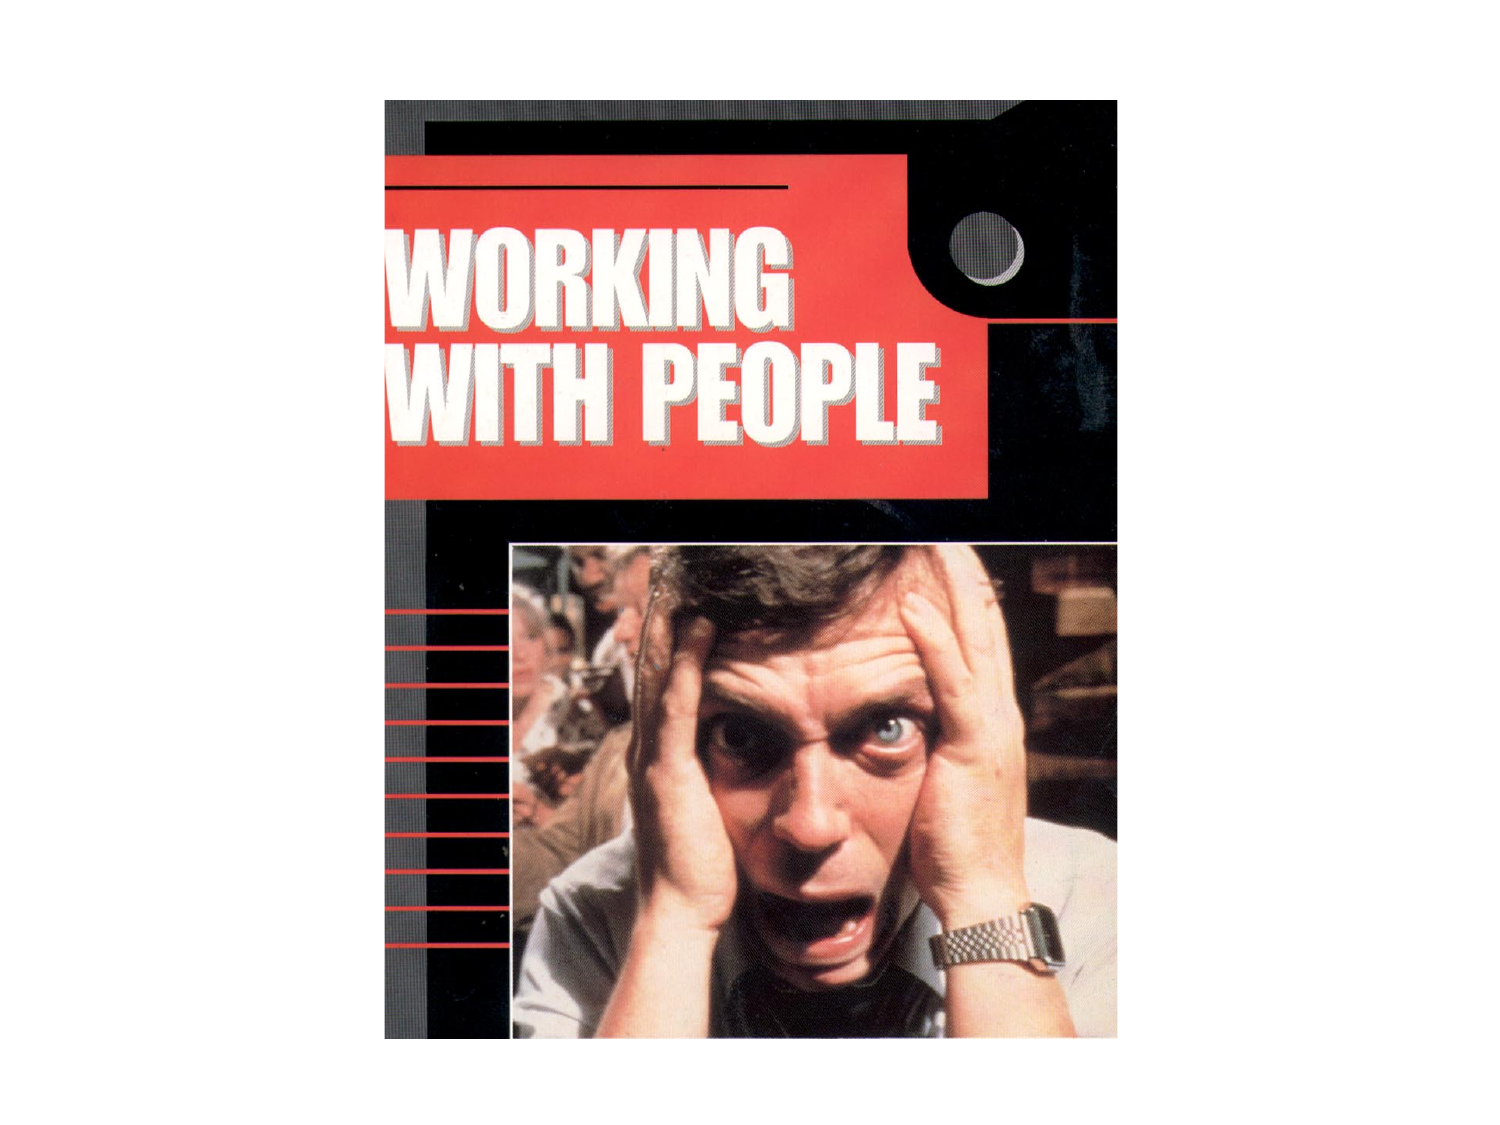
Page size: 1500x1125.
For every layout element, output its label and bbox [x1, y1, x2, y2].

picture [384, 100, 1118, 1039]
